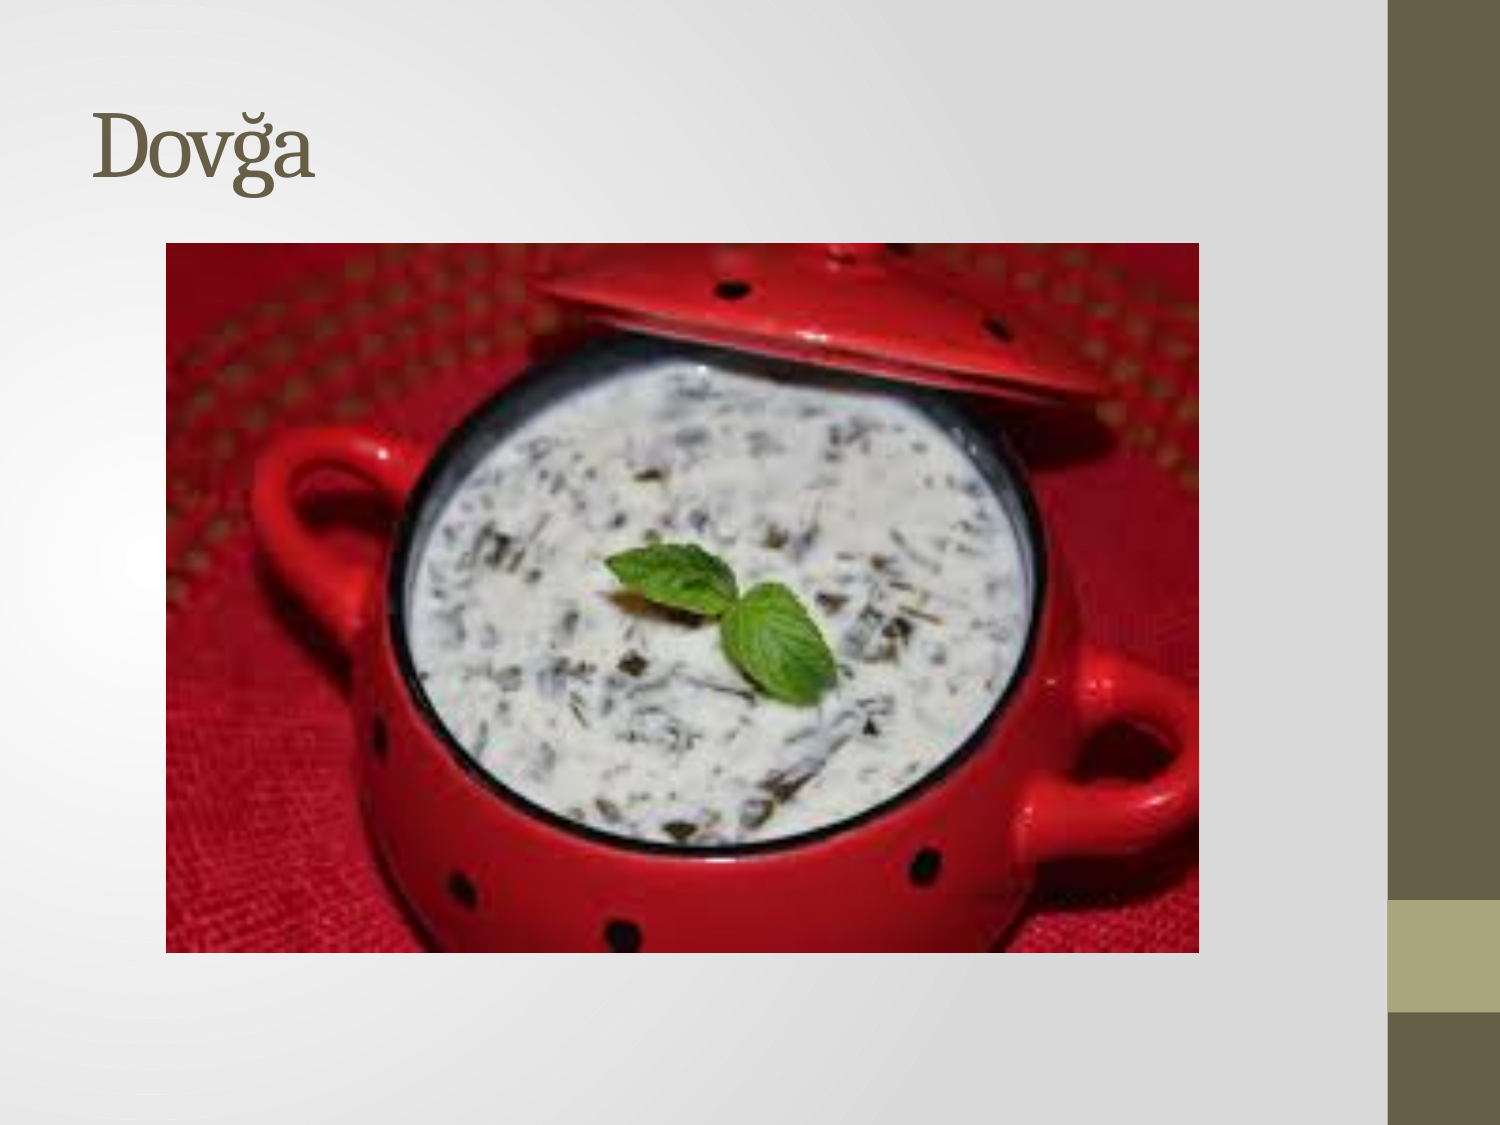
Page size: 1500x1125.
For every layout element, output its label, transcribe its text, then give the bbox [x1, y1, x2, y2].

title Dovğa [75, 45, 1325, 233]
picture [166, 243, 1200, 953]
